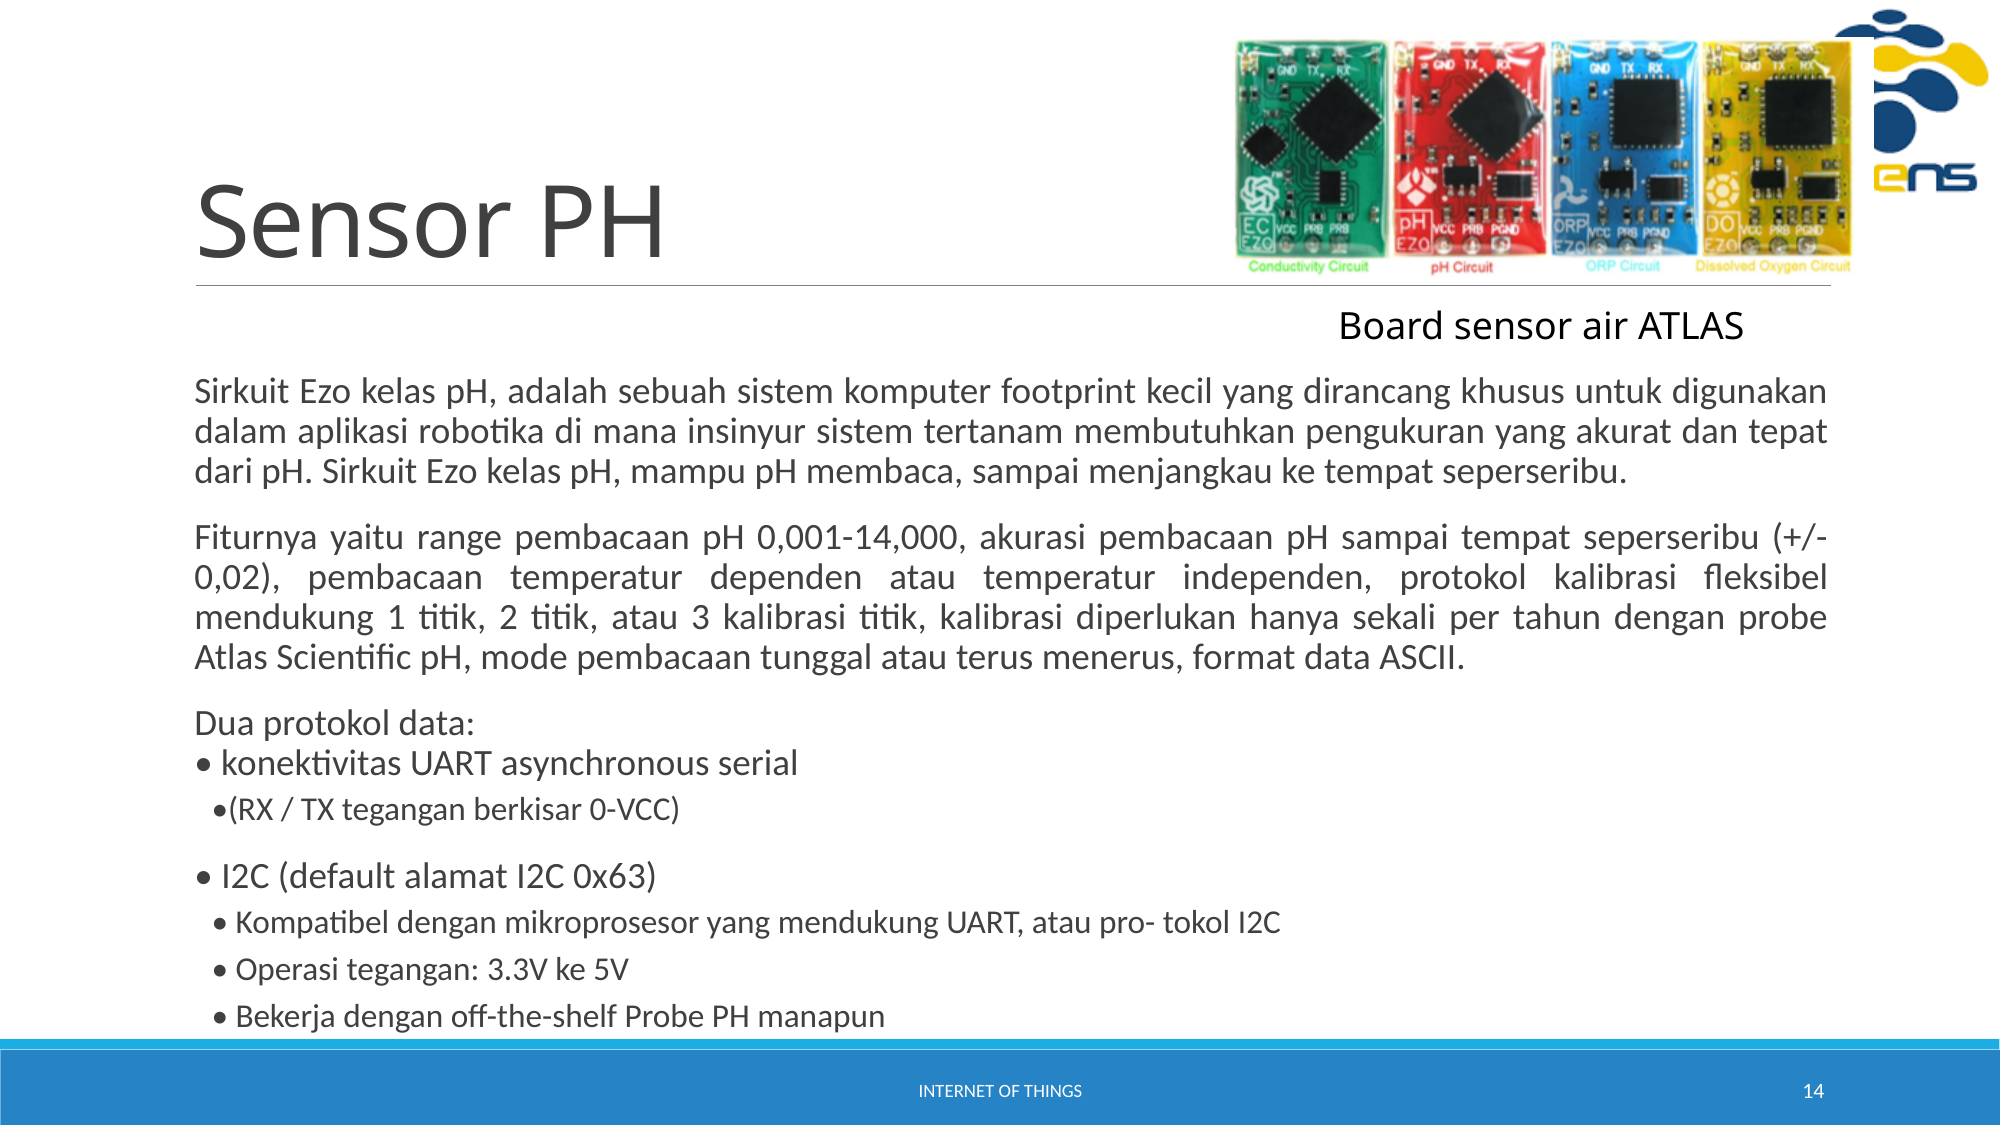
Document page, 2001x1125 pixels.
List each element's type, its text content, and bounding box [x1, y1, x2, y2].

text_box Board sensor air ATLAS [1323, 294, 1770, 354]
title Sensor PH [180, 47, 1214, 285]
slide_number 14 [1624, 1059, 1840, 1120]
footer Internet of Things [604, 1059, 1396, 1120]
list Sirkuit Ezo kelas pH, adalah sebuah sistem komputer footprint kecil yang dirancang khusus untuk digunakan dalam aplikasi robotika di mana insinyur sistem tertanam membutuhkan pengukuran yang akurat dan tepat dari pH. Sirkuit Ezo kelas pH, mampu pH membaca, sampai menjangkau ke tempat seperseribu. Fiturnya yaitu range pembacaan pH 0,001-14,000, akurasi pembacaan pH sampai tempat seperseribu (+/- 0,02), pembacaan temperatur dependen atau temperatur independen, protokol kalibrasi fleksibel mendukung 1 titik, 2 titik, atau 3 kalibrasi titik, kalibrasi diperlukan hanya sekali per tahun dengan probe Atlas Scientific pH, mode pembacaan tunggal atau terus menerus, format data ASCII. Dua protokol data: • konektivitas UART asynchronous serial •(RX / TX tegangan berkisar 0-VCC) • I2C (default alamat I2C 0x63) • Kompatibel dengan mikroprosesor yang mendukung UART, atau pro- tokol I2C • Operasi tegangan: 3.3V ke 5V • Bekerja dengan off-the-shelf Probe PH manapun [180, 364, 1830, 1048]
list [1217, 37, 1875, 286]
picture [1782, 2, 2000, 209]
